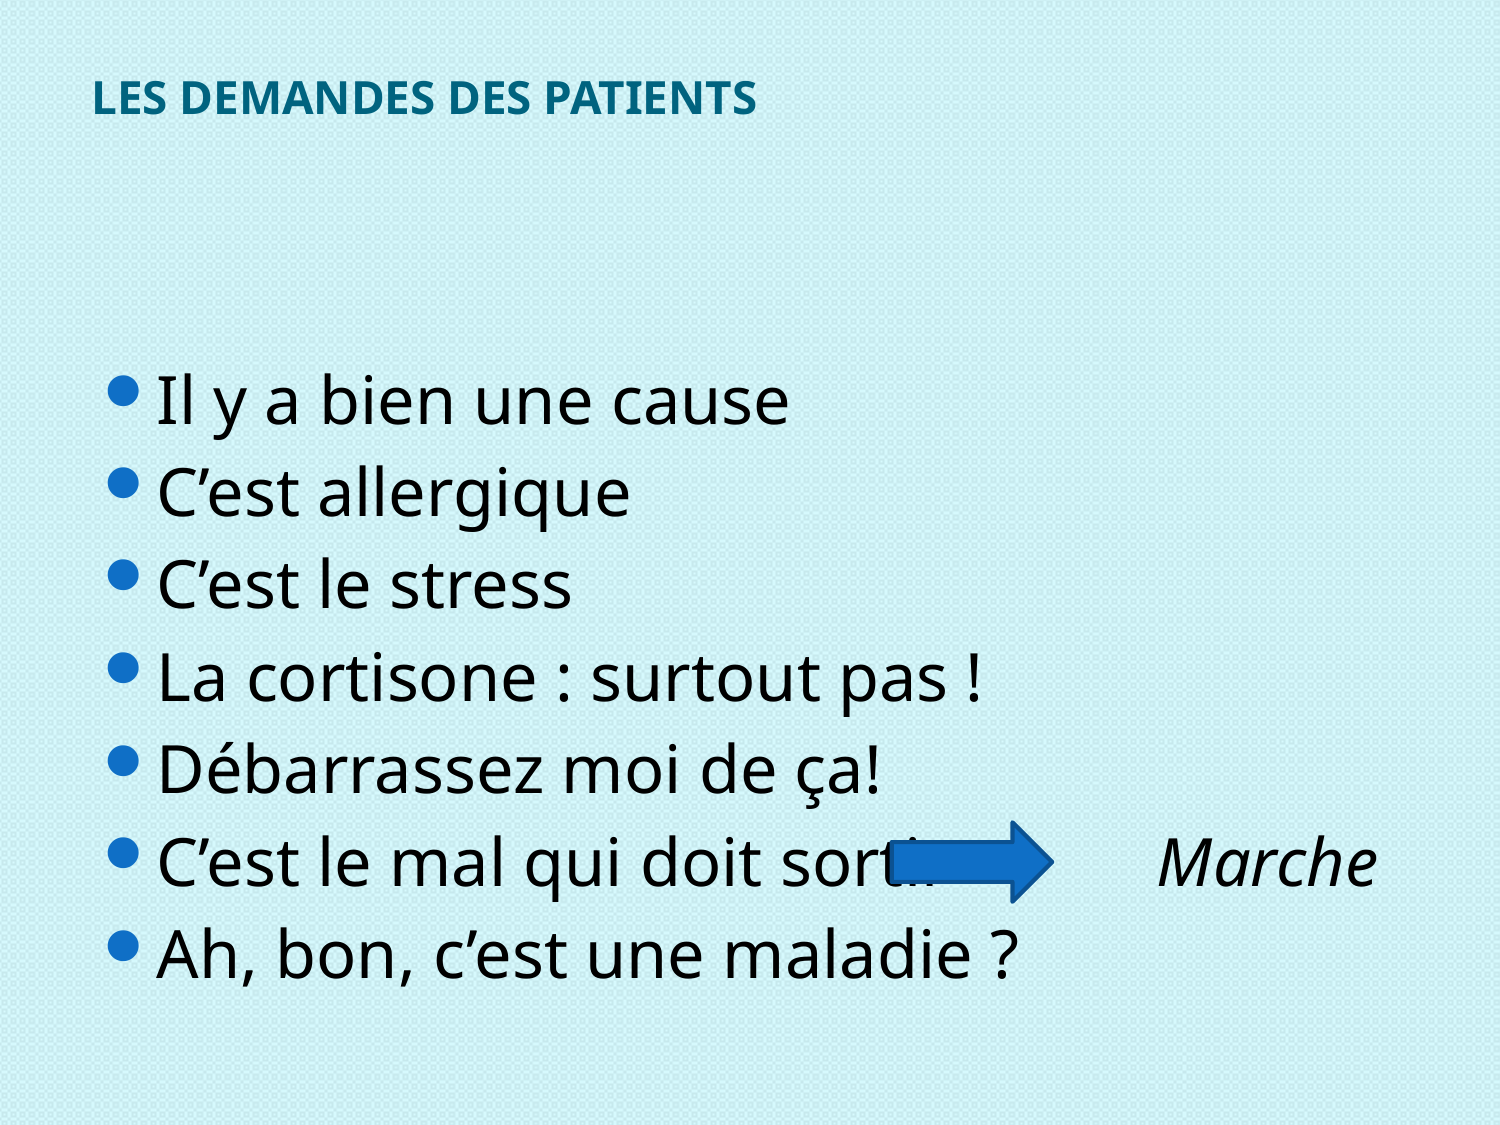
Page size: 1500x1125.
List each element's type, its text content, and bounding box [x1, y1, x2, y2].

text_box [889, 820, 1055, 904]
title Les demandes des patients [76, 30, 1140, 132]
list Il y a bien une cause C’est allergique C’est le stress La cortisone : surtout pas ! Débarrassez moi de ça! C’est le mal qui doit sortir Marche Ah, bon, c’est une maladie ? [75, 350, 1483, 1005]
